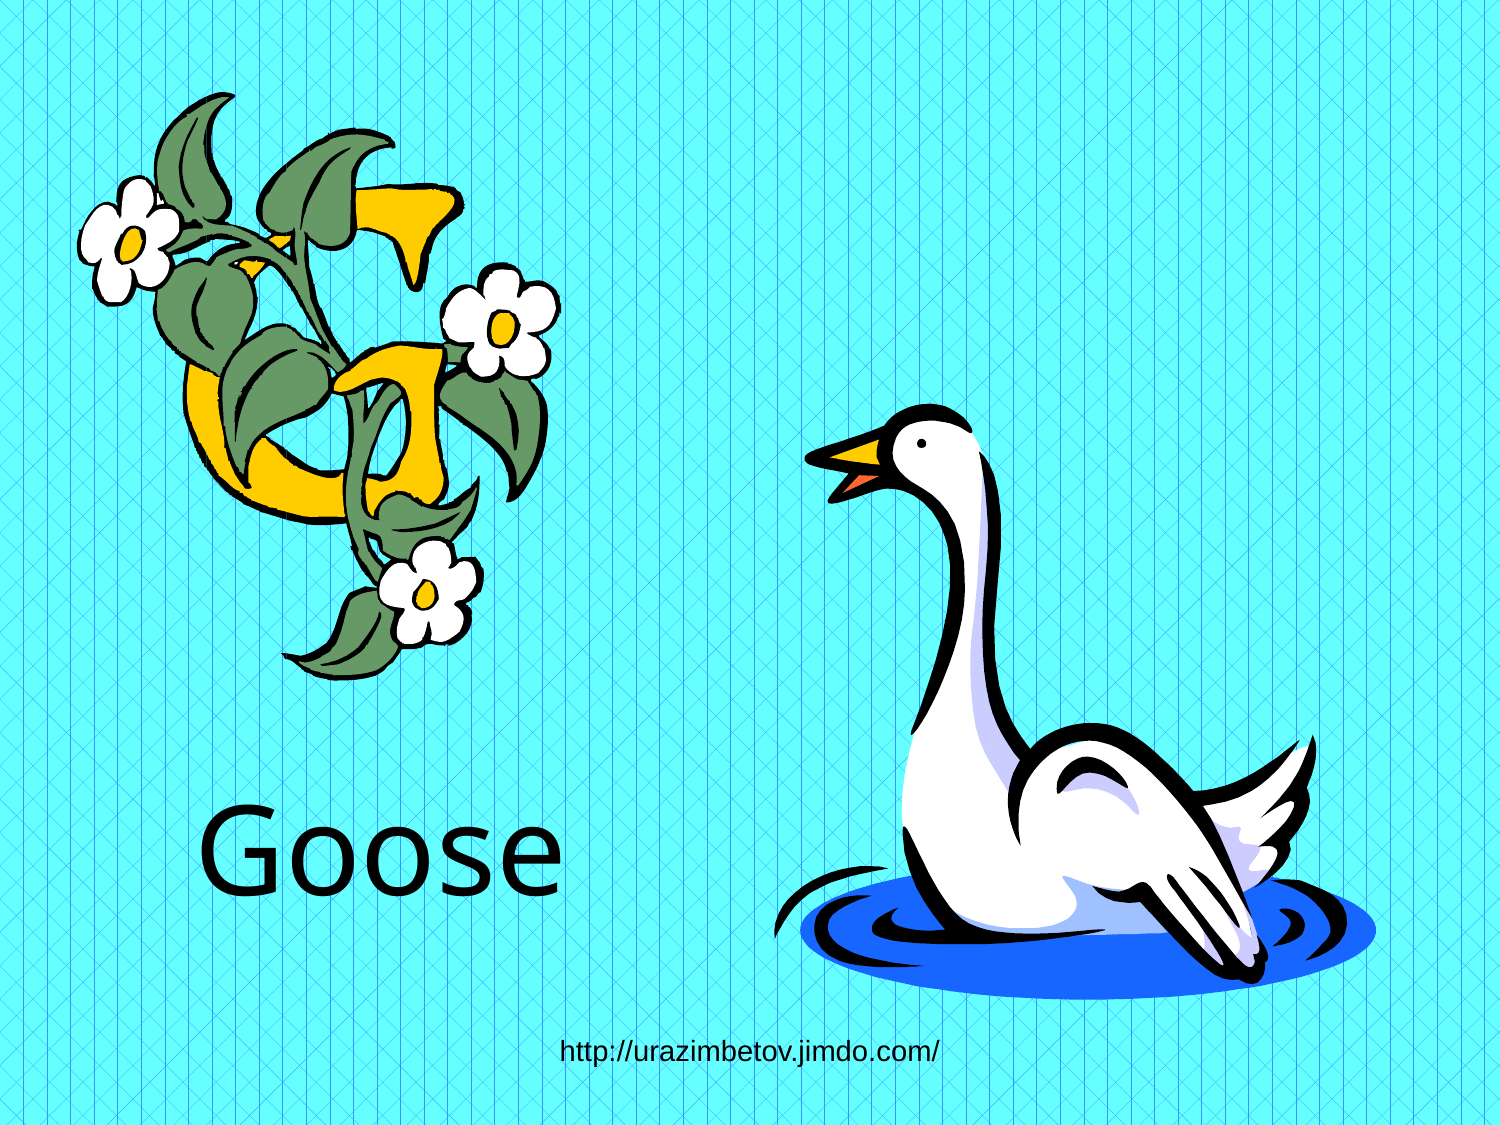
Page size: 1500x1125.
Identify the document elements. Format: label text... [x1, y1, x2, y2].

text_box Goose [179, 763, 691, 928]
picture [76, 89, 562, 681]
footer http://urazimbetov.jimdo.com/ [512, 1024, 988, 1103]
picture [767, 396, 1377, 1000]
